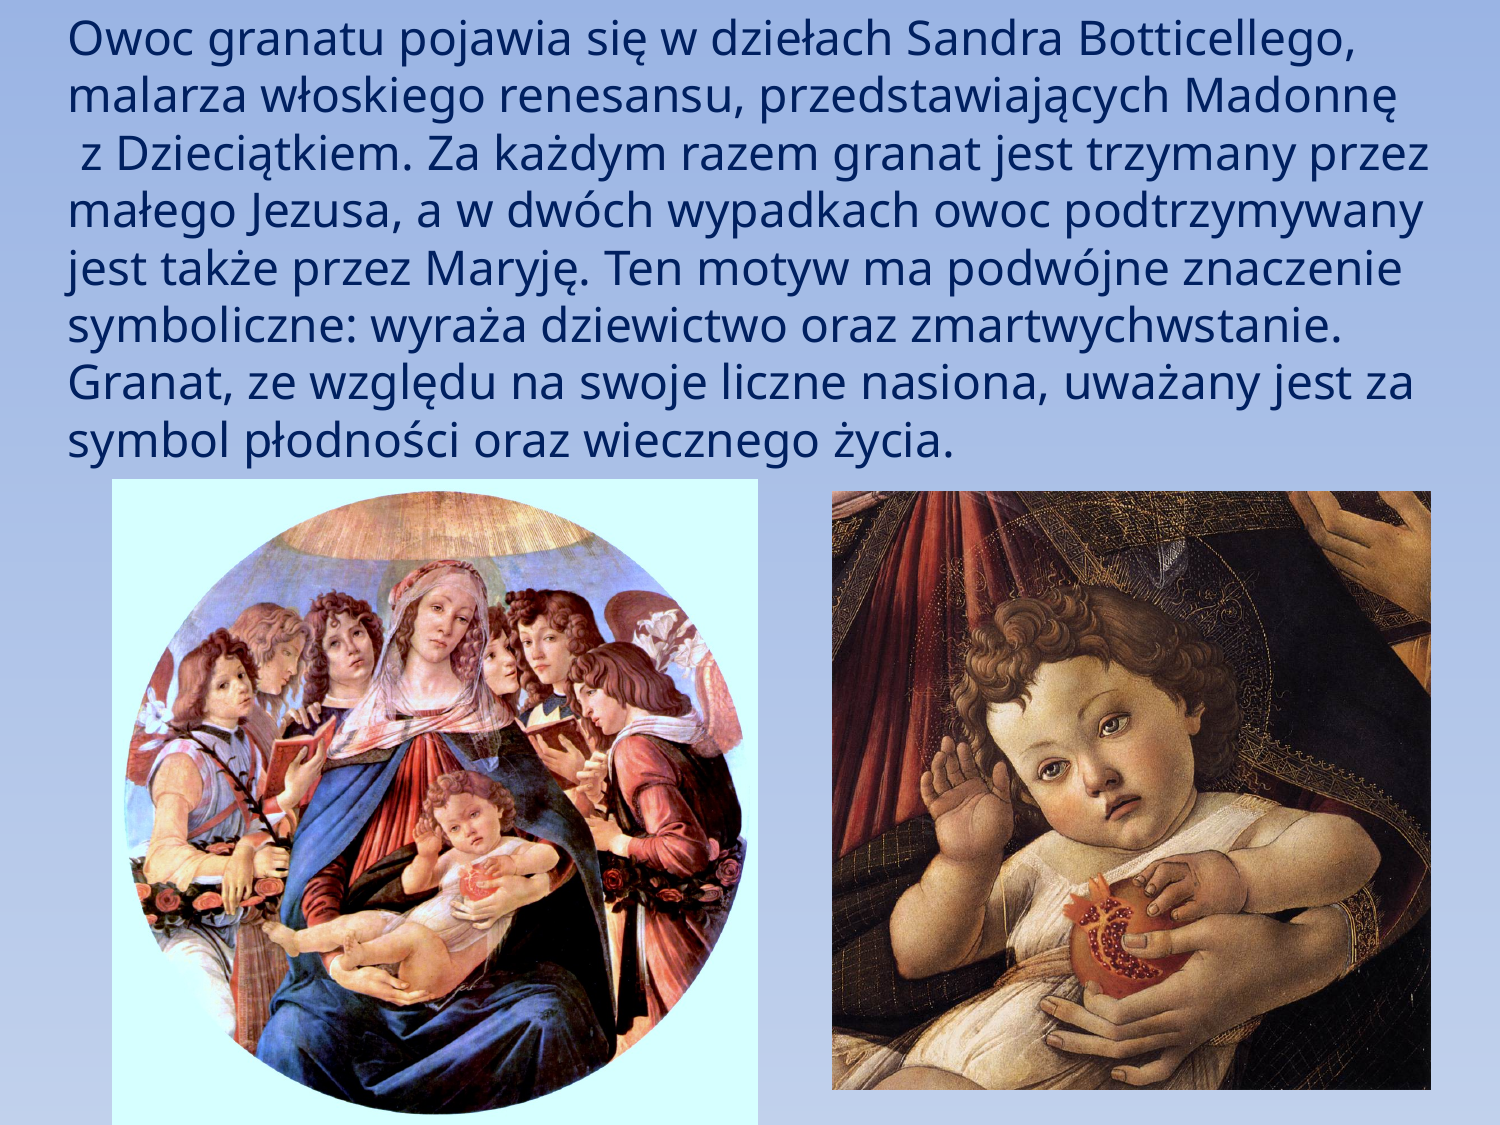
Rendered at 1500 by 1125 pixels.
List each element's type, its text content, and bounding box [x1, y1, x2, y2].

picture [111, 479, 758, 1125]
picture [832, 491, 1432, 1090]
text_box Owoc granatu pojawia się w dziełach Sandra Botticellego, malarza włoskiego renesansu, przedstawiających Madonnę z Dzieciątkiem. Za każdym razem granat jest trzymany przez małego Jezusa, a w dwóch wypadkach owoc podtrzymywany jest także przez Maryję. Ten motyw ma podwójne znaczenie symboliczne: wyraża dziewictwo oraz zmartwychwstanie. Granat, ze względu na swoje liczne nasiona, uważany jest za symbol płodności oraz wiecznego życia. [53, 0, 1500, 475]
